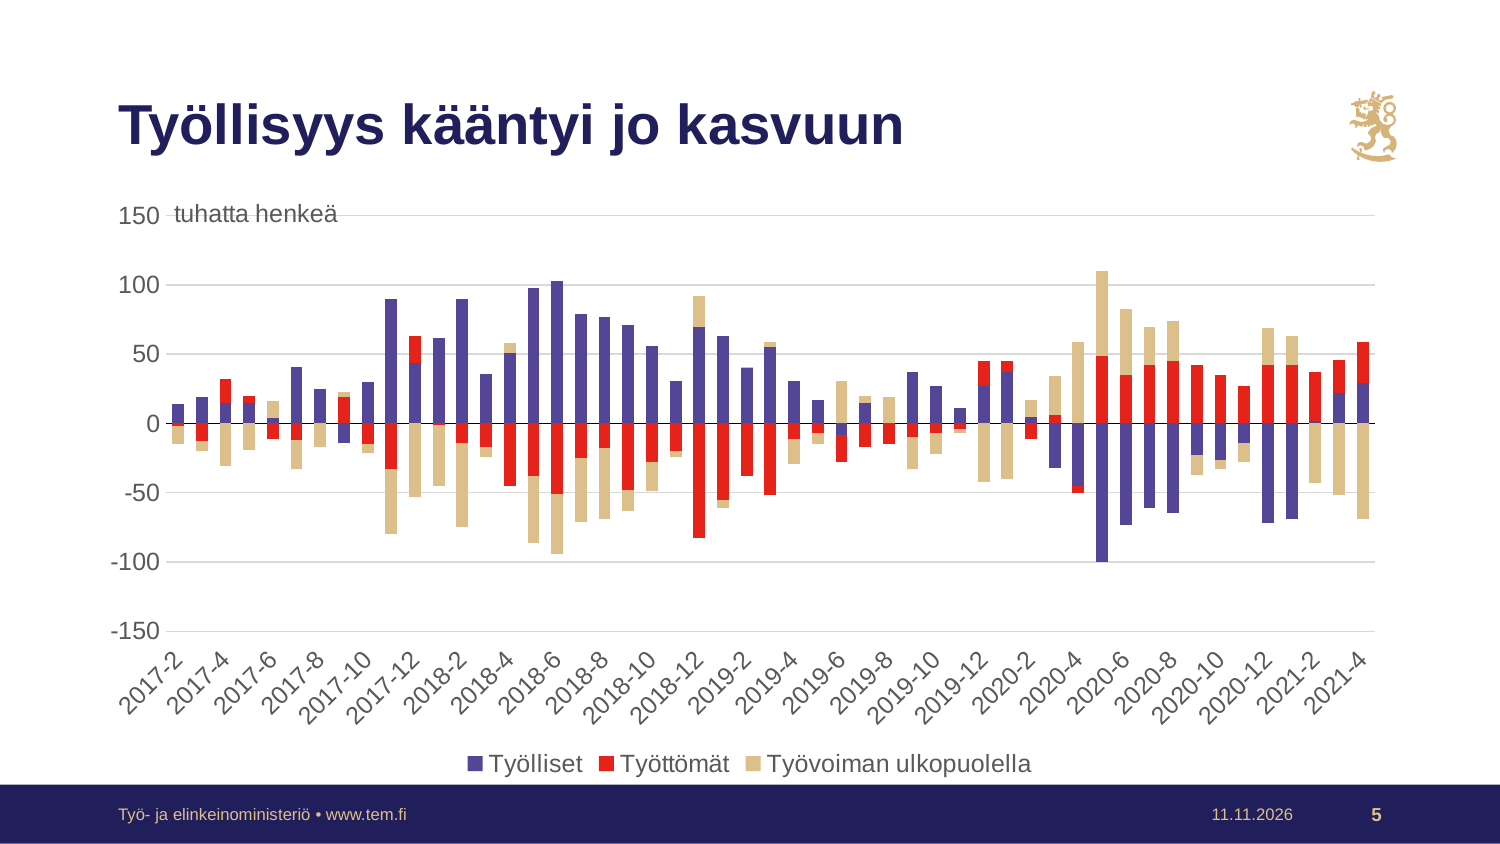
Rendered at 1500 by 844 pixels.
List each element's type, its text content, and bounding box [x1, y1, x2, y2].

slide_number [1192, 801, 1308, 827]
chart [103, 187, 1397, 784]
title Työllisyys kääntyi jo kasvuun [103, 65, 1285, 187]
footer Työ- ja elinkeinoministeriö • www.tem.fi [103, 801, 609, 827]
slide_number 5 [1308, 801, 1397, 827]
